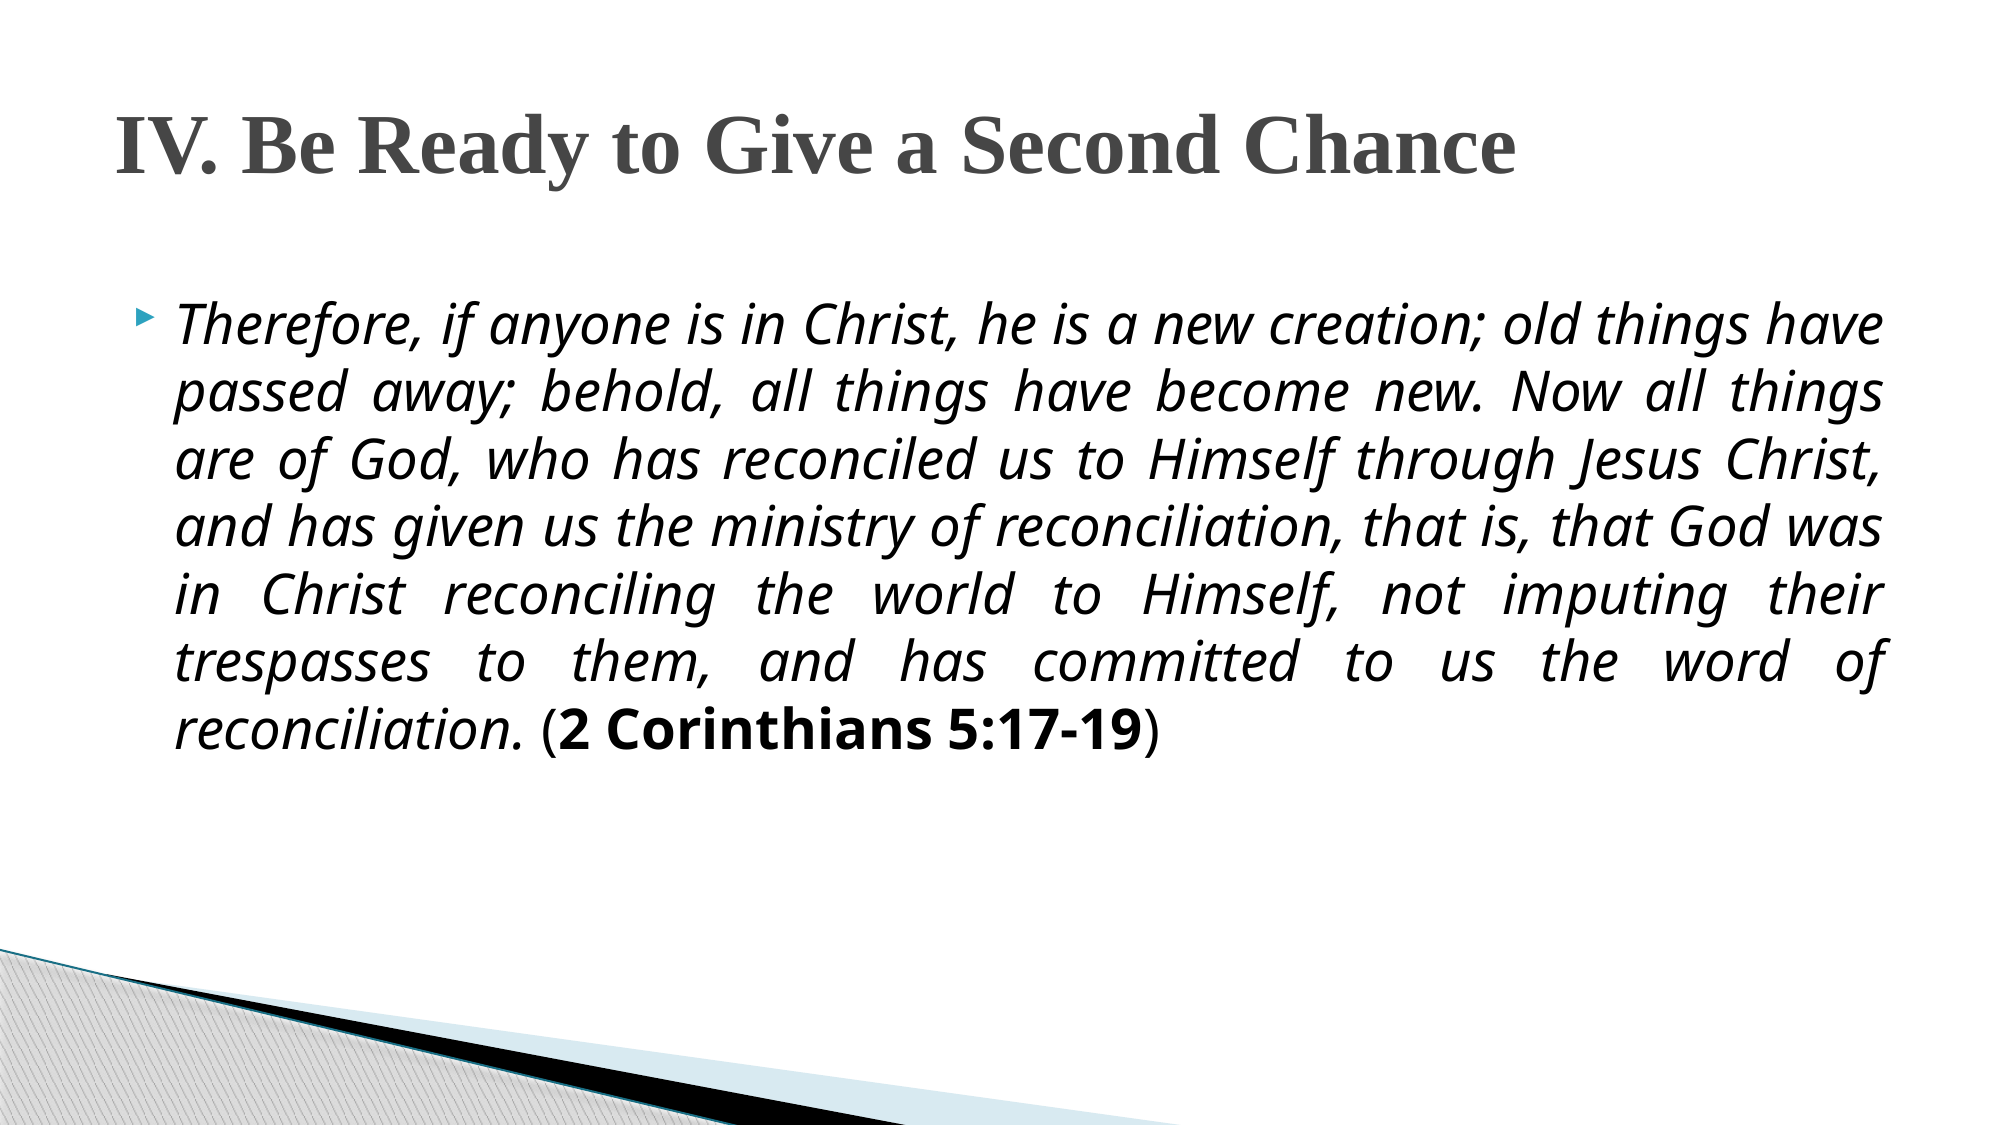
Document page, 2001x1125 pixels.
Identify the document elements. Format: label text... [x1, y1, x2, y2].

list Therefore, if anyone is in Christ, he is a new creation; old things have passed away; behold, all things have become new. Now all things are of God, who has reconciled us to Himself through Jesus Christ, and has given us the ministry of reconciliation, that is, that God was in Christ reconciling the world to Himself, not imputing their trespasses to them, and has committed to us the word of reconciliation. (2 Corinthians 5:17-19) [99, 280, 1900, 850]
title IV. Be Ready to Give a Second Chance [99, 45, 1900, 233]
